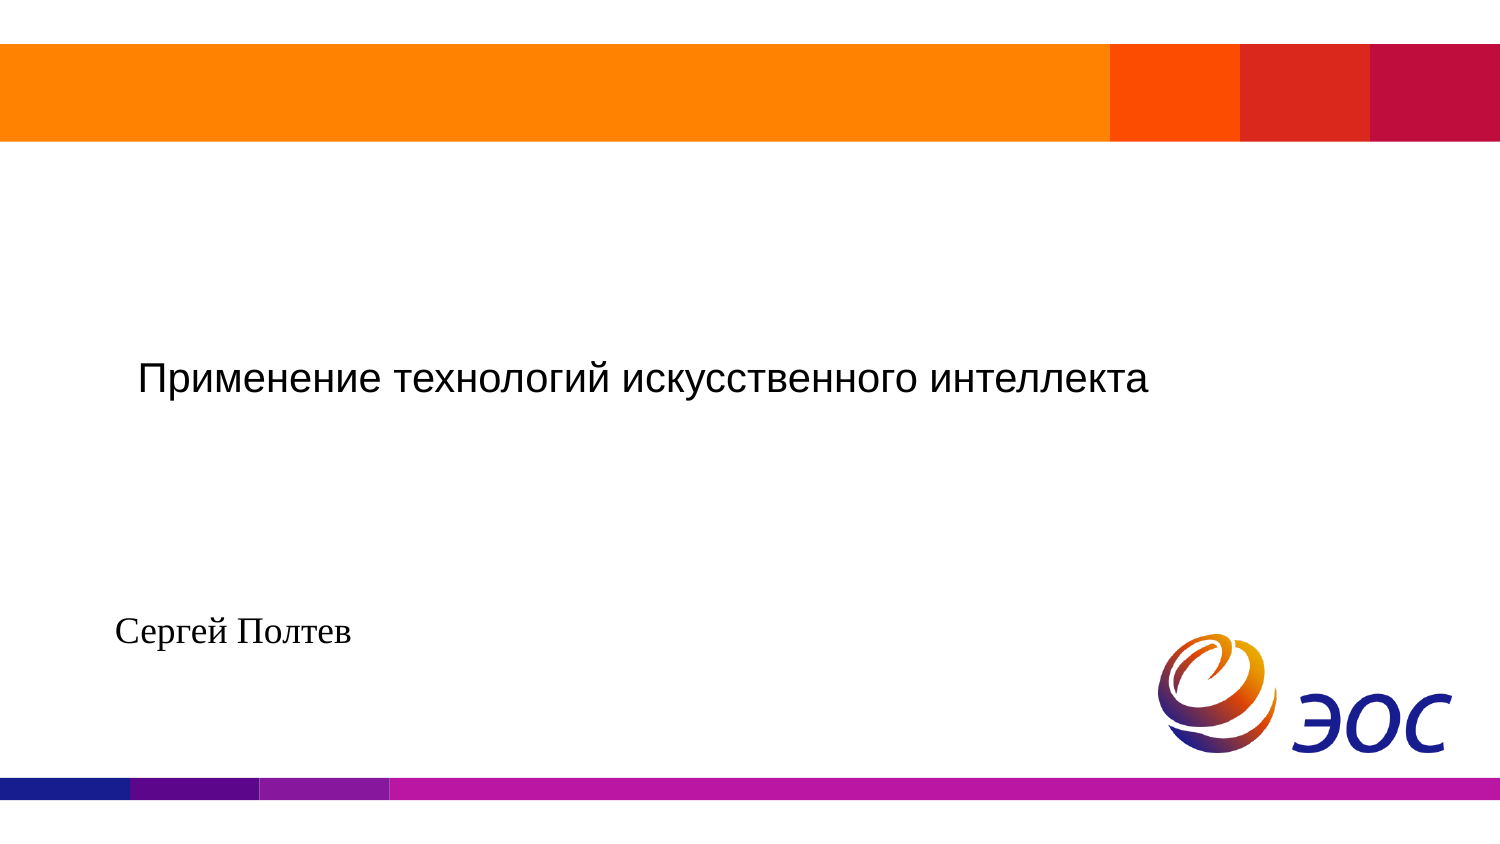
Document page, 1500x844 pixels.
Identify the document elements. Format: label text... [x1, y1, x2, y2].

text_box Сергей Полтев [100, 598, 502, 659]
picture [1158, 634, 1452, 753]
title Применение технологий искусственного интеллекта [76, 268, 1407, 535]
